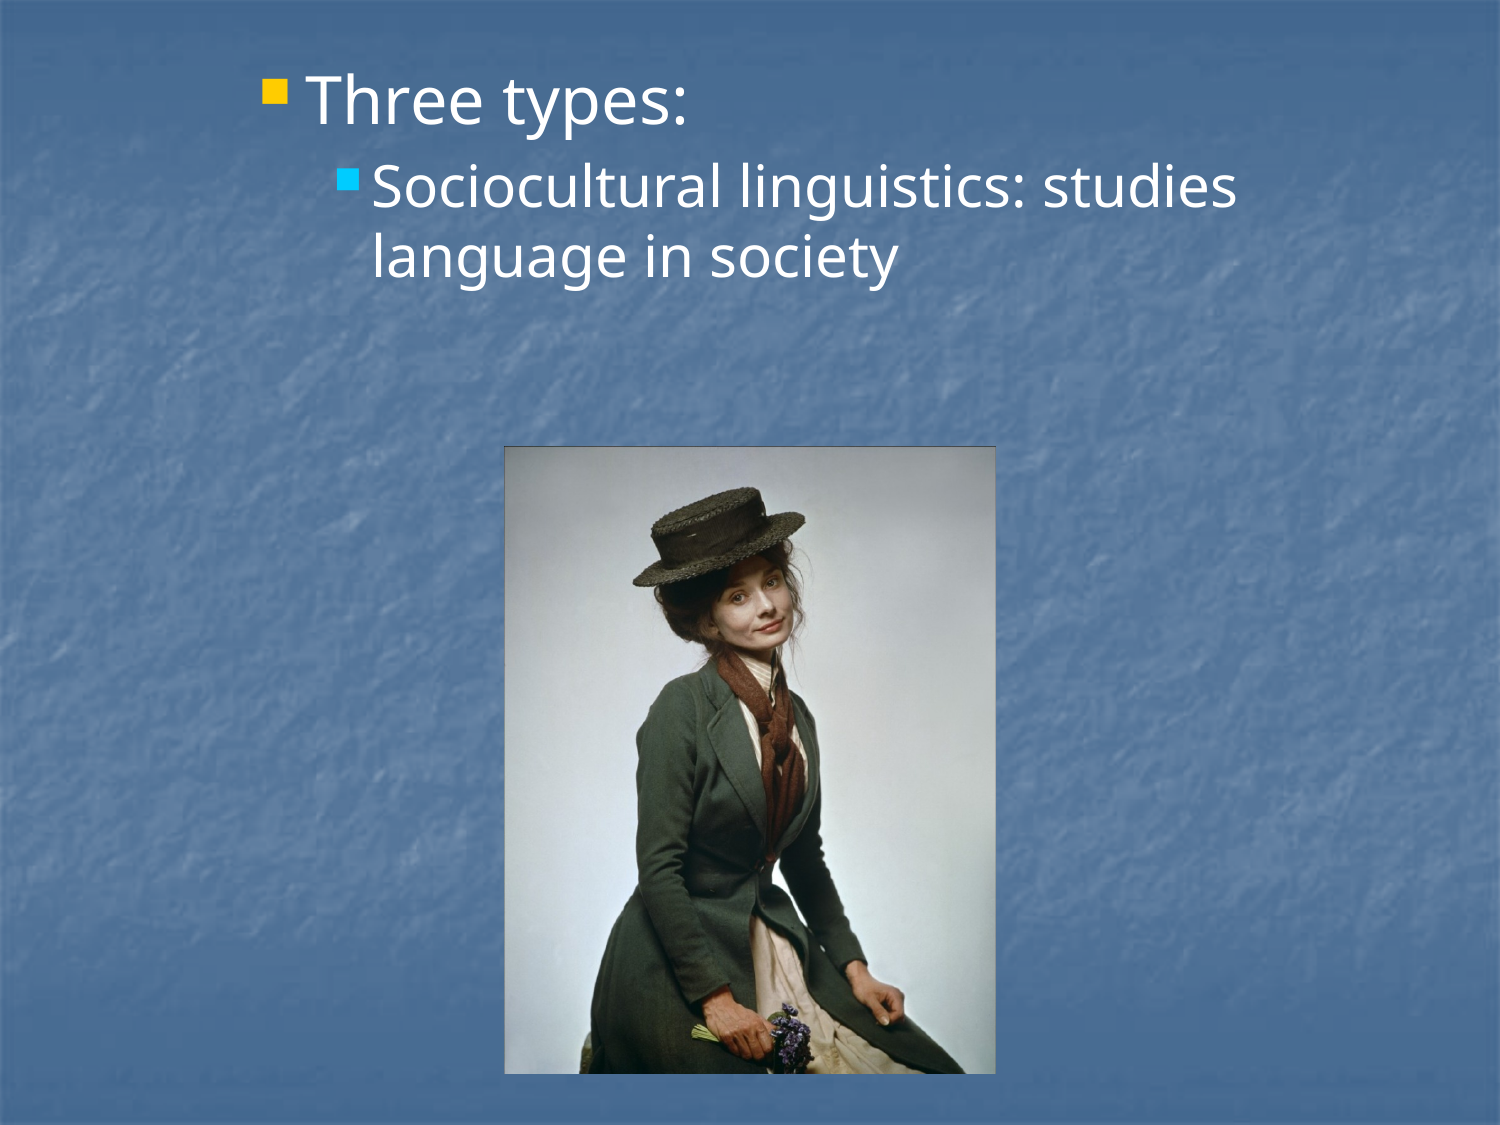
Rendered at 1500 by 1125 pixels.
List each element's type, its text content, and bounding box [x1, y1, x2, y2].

picture [503, 445, 997, 1074]
text_box Three types: Sociocultural linguistics: studies language in society [168, 49, 1332, 863]
